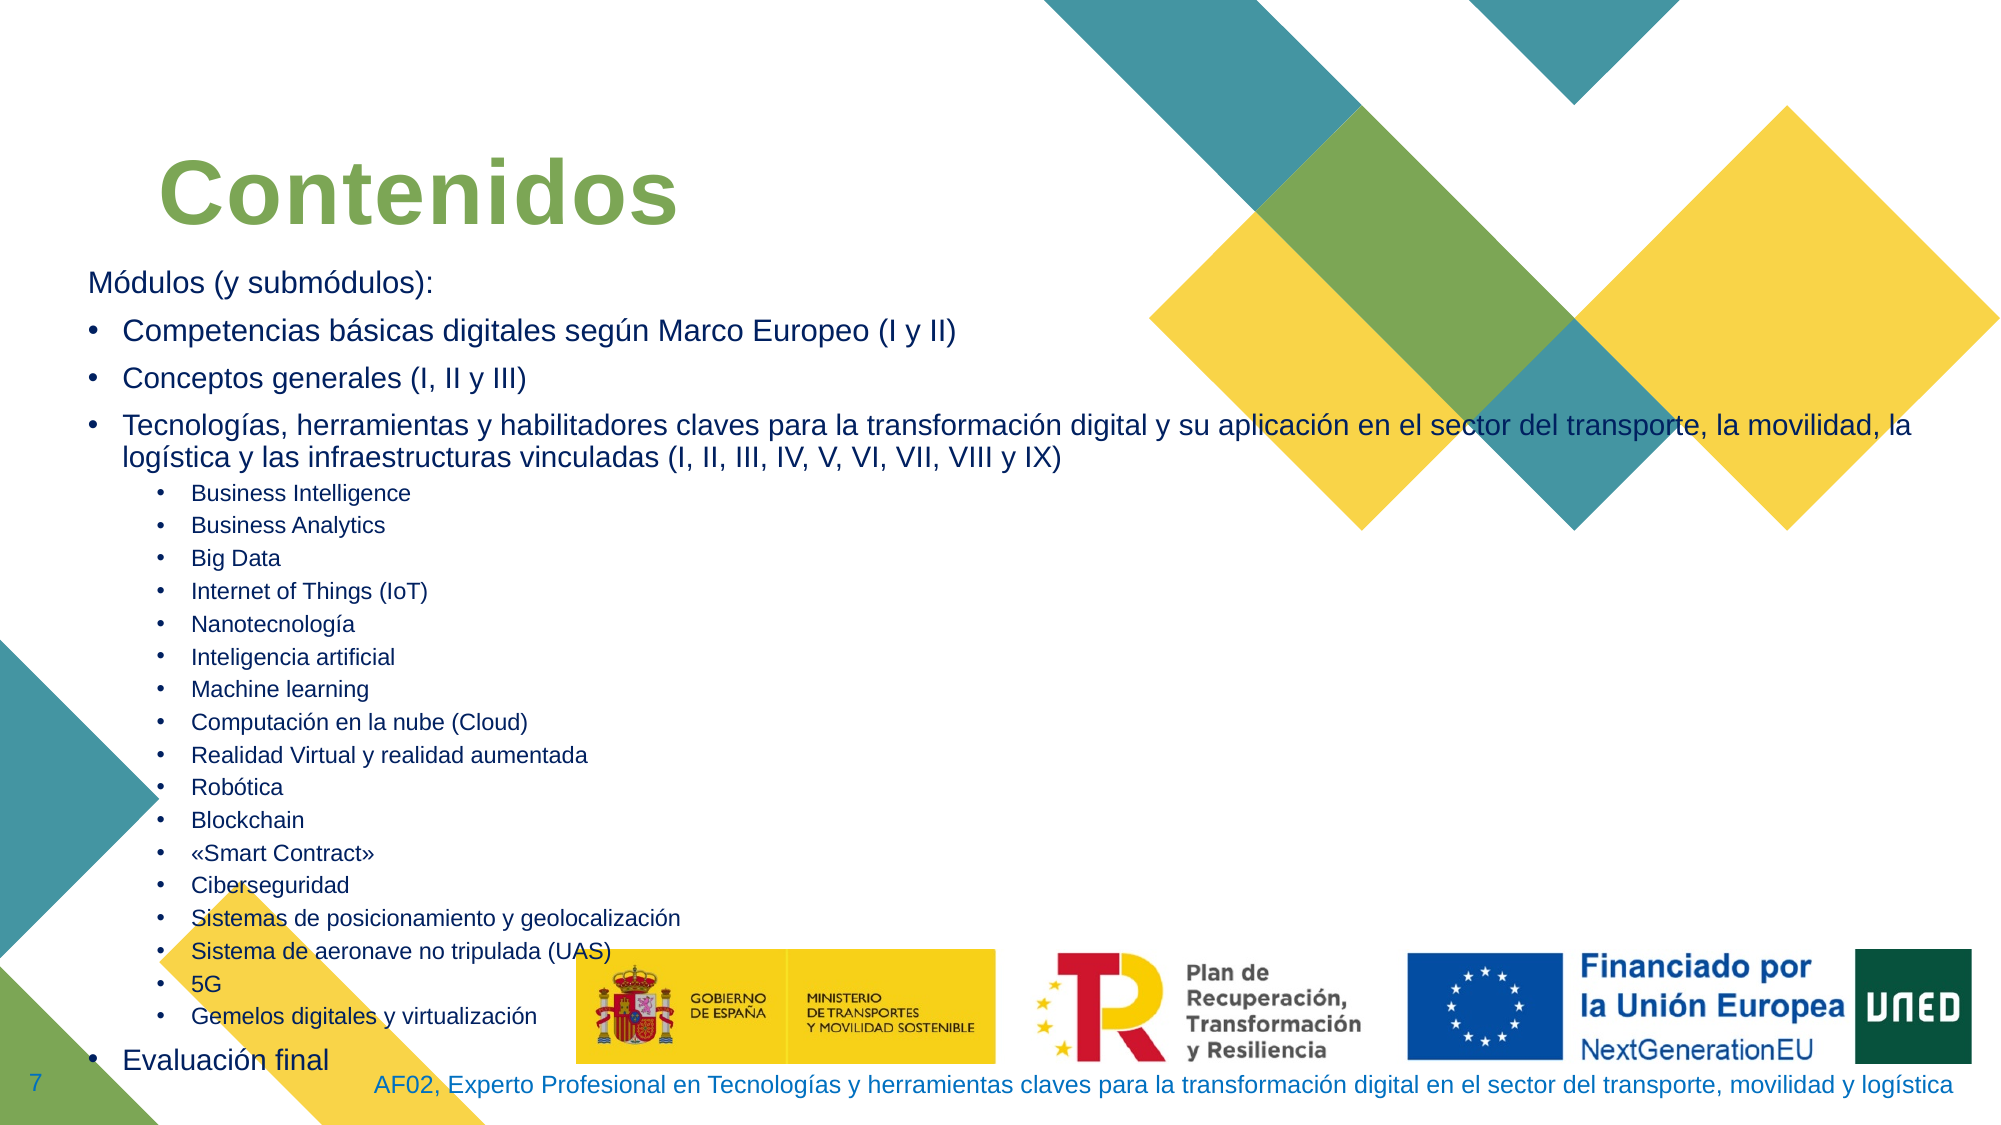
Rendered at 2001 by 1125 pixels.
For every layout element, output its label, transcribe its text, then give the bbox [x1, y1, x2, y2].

picture [1929, 949, 1972, 1061]
slide_number 7 [28, 1066, 72, 1107]
text_box Contenidos [158, 144, 1900, 245]
list Módulos (y submódulos): Competencias básicas digitales según Marco Europeo (I y II) Conceptos generales (I, II y III) Tecnologías, herramientas y habilitadores claves para la transformación digital y su aplicación en el sector del transporte, la movilidad, la logística y las infraestructuras vinculadas (I, II, III, IV, V, VI, VII, VIII y IX) Business Intelligence Business Analytics Big Data Internet of Things (IoT) Nanotecnología Inteligencia artificial Machine learning Computación en la nube (Cloud) Realidad Virtual y realidad aumentada Robótica Blockchain «Smart Contract» Ciberseguridad Sistemas de posicionamiento y geolocalización Sistema de aeronave no tripulada (UAS) 5G Gemelos digitales y virtualización Evaluación final [72, 259, 1929, 1061]
text_box AF02, Experto Profesional en Tecnologías y herramientas claves para la transformación digital en el sector del transporte, movilidad y logística [72, 1061, 1973, 1125]
